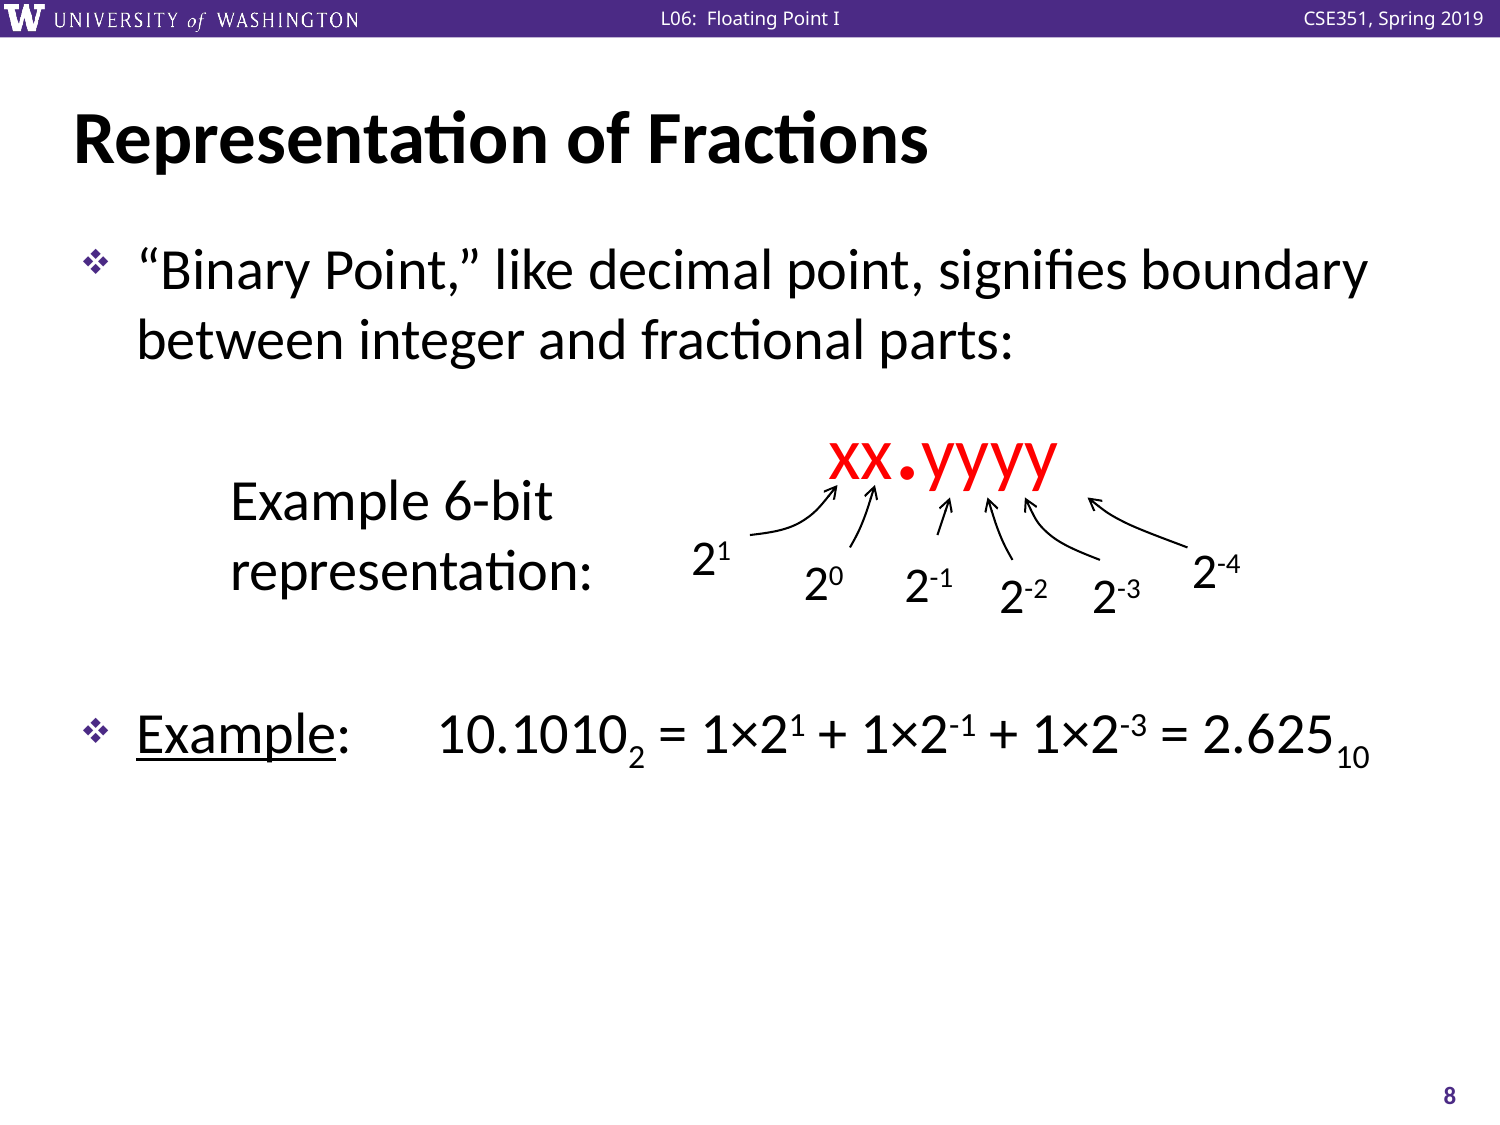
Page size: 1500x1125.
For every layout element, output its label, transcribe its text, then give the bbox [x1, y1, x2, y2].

title Representation of Fractions [58, 71, 1438, 197]
list “Binary Point,” like decimal point, signifies boundary between integer and fractional parts: Example 6-bit representation: Example: 10.10102 = 1×21 + 1×2-1 + 1×2-3 = 2.62510 [64, 223, 1438, 1040]
picture [4, 4, 358, 32]
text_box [674, 359, 1259, 632]
slide_number 8 [1400, 1065, 1500, 1125]
